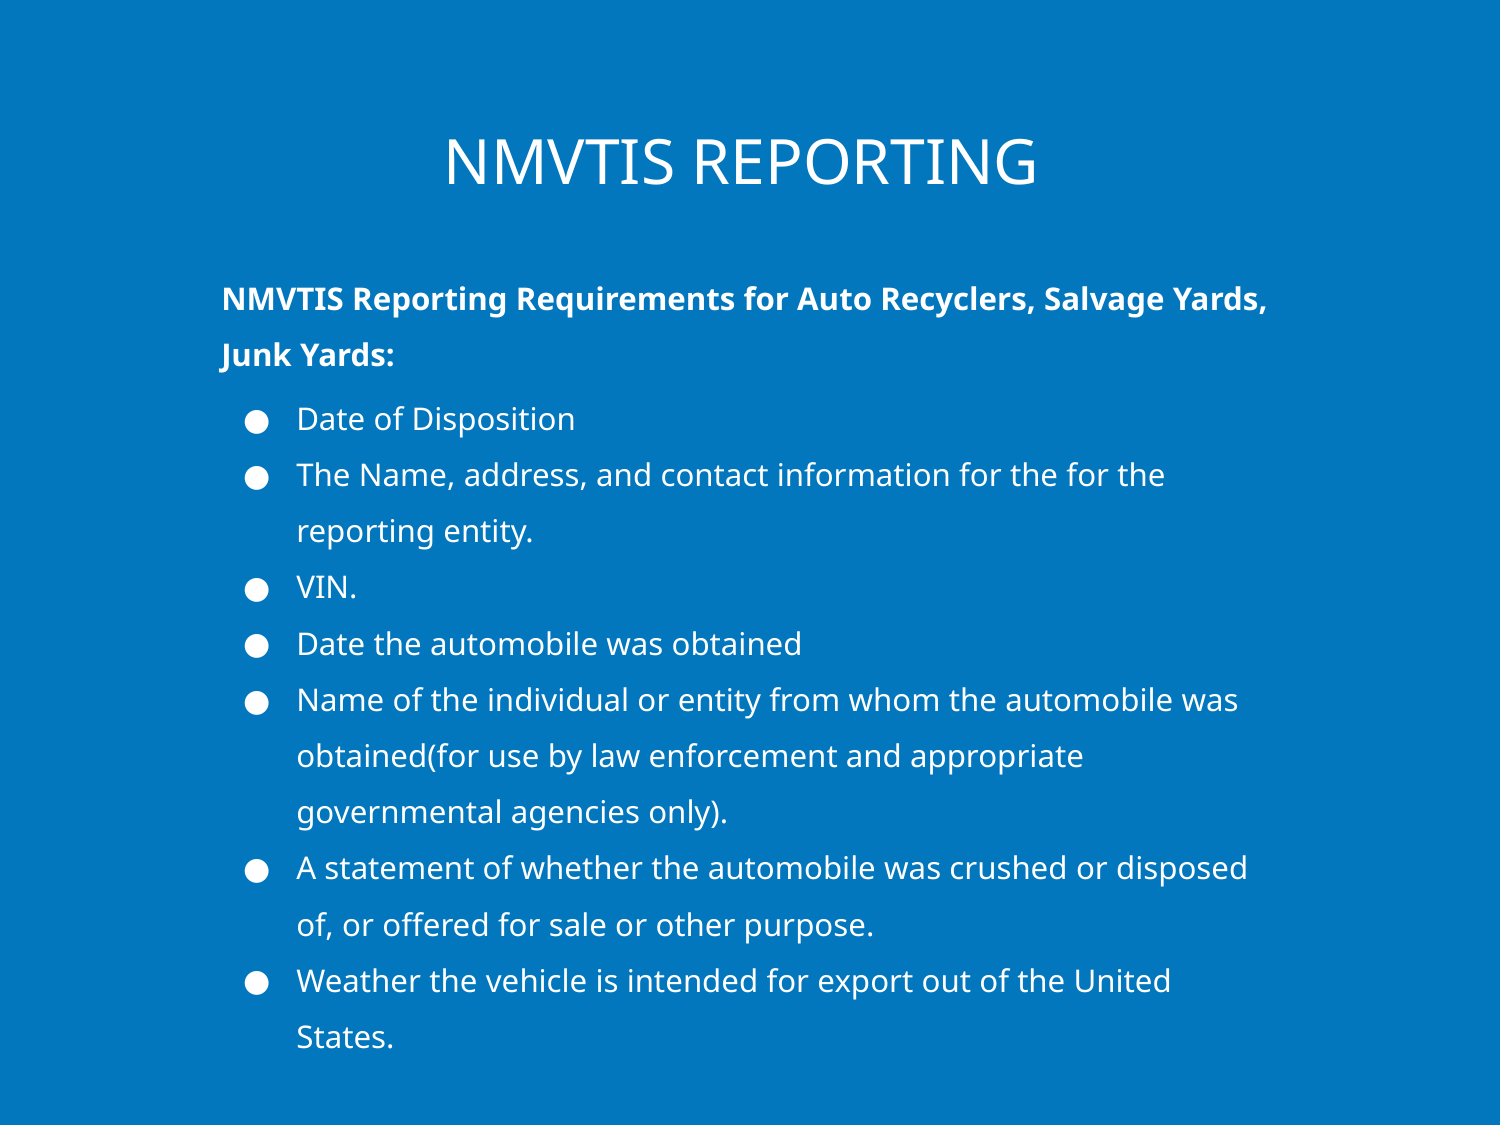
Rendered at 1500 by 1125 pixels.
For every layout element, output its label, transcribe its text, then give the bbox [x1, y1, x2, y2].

title NMVTIS REPORTING [206, 65, 1294, 253]
list NMVTIS Reporting Requirements for Auto Recyclers, Salvage Yards, Junk Yards: Date of Disposition The Name, address, and contact information for the for the reporting entity. VIN. Date the automobile was obtained Name of the individual or entity from whom the automobile was obtained(for use by law enforcement and appropriate governmental agencies only). A statement of whether the automobile was crushed or disposed of, or offered for sale or other purpose. Weather the vehicle is intended for export out of the United States. [206, 253, 1294, 1094]
